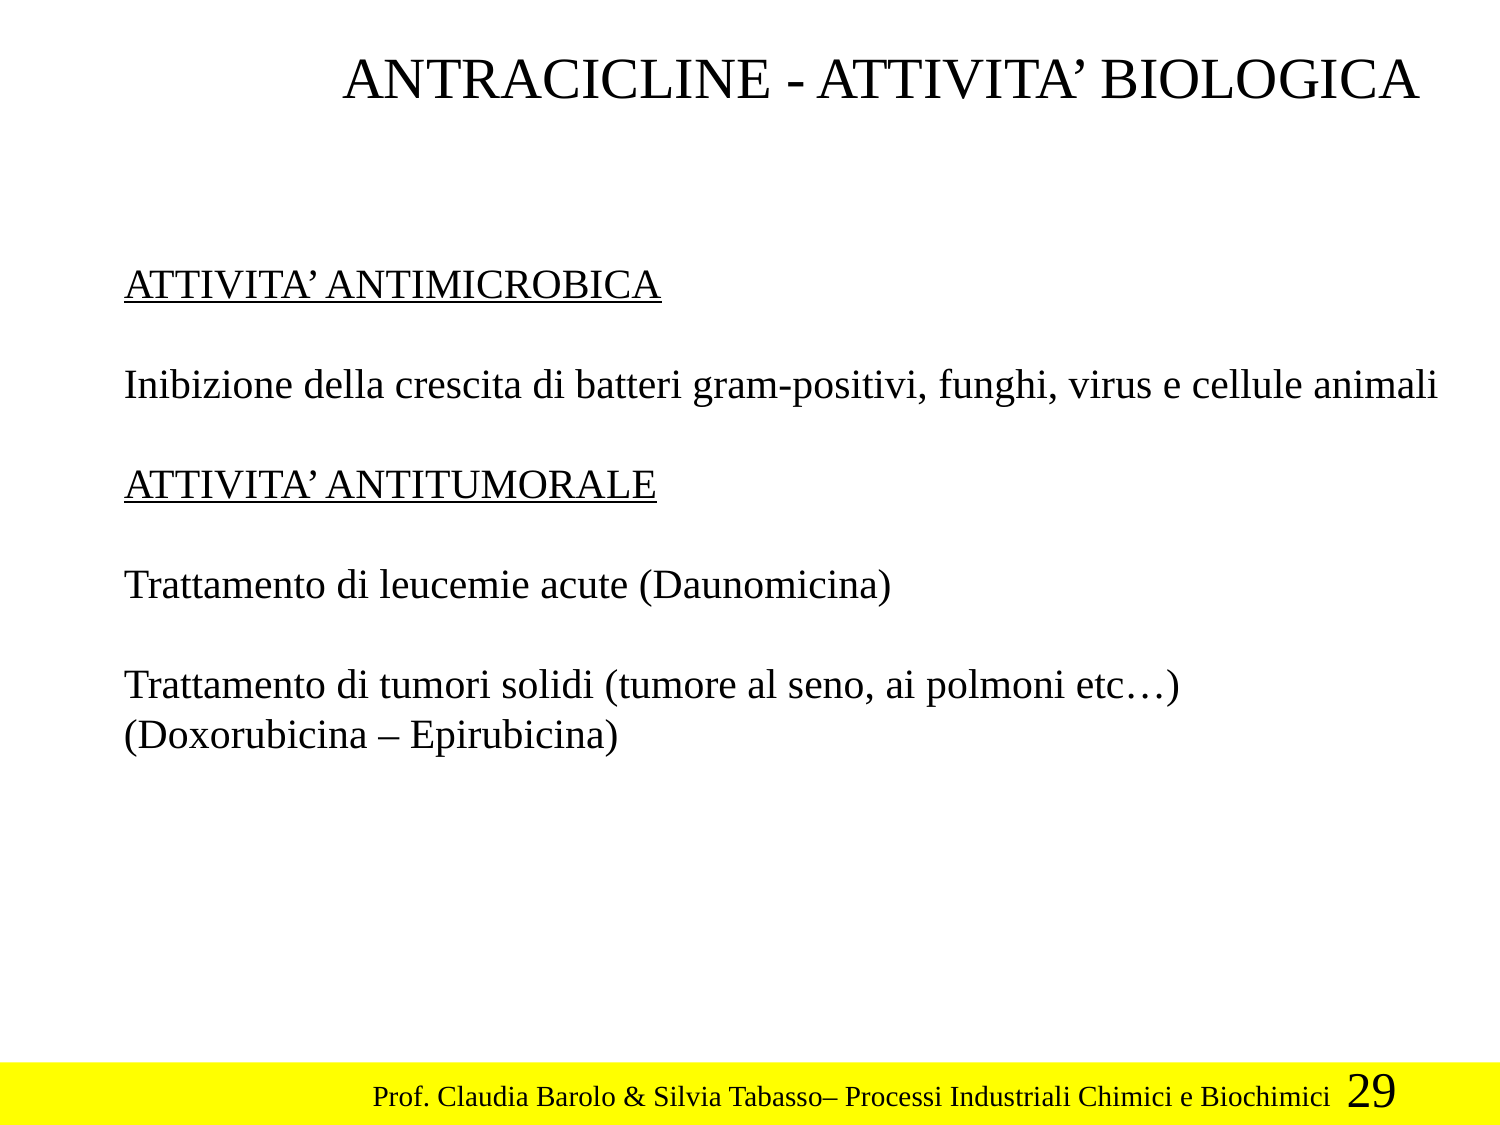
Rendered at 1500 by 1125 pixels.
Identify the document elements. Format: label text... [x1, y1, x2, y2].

text_box 29 [1331, 1049, 1500, 1125]
text_box ATTIVITA’ ANTIMICROBICA Inibizione della crescita di batteri gram-positivi, funghi, virus e cellule animali ATTIVITA’ ANTITUMORALE Trattamento di leucemie acute (Daunomicina) Trattamento di tumori solidi (tumore al seno, ai polmoni etc…) (Doxorubicina – Epirubicina) [109, 249, 1455, 765]
text_box ANTRACICLINE - ATTIVITA’ BIOLOGICA [327, 32, 1436, 118]
